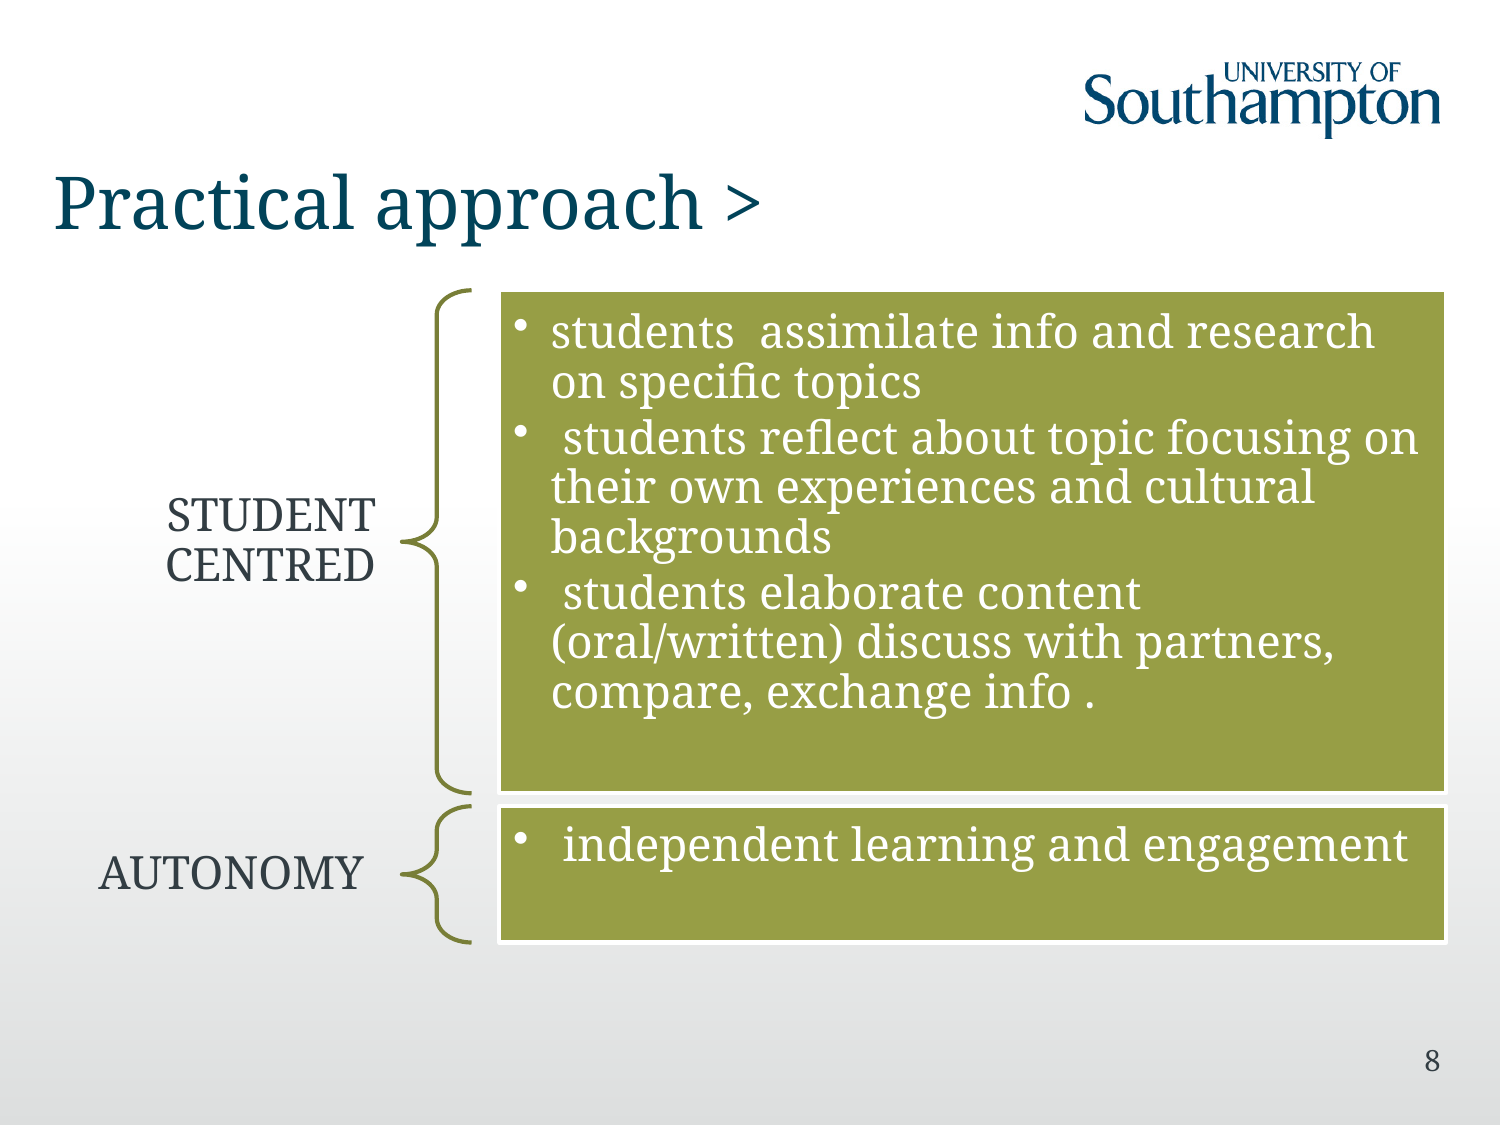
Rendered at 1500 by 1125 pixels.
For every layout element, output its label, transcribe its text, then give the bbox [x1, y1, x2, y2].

title Practical approach > [53, 148, 1447, 256]
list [52, 278, 1448, 955]
picture [1085, 62, 1440, 139]
slide_number 8 [1128, 1034, 1441, 1110]
